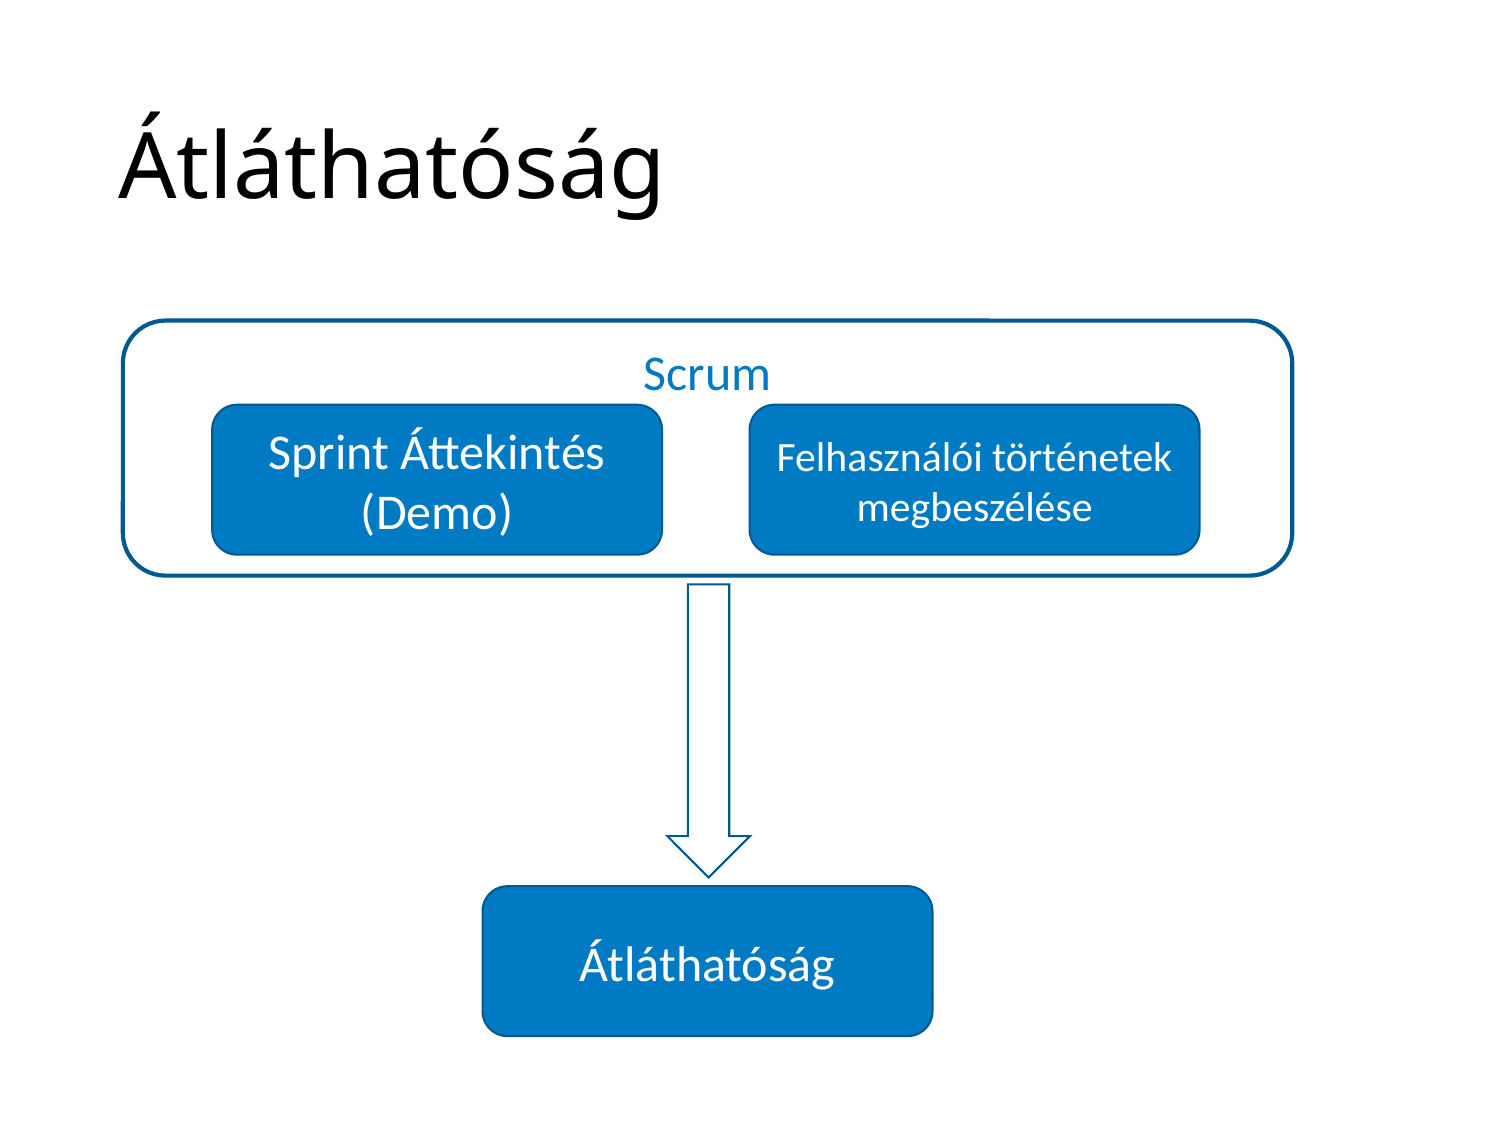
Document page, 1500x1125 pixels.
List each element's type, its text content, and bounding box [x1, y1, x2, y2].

text_box Felhasználói történetek megbeszélése [748, 403, 1201, 556]
title Átláthatóság [103, 59, 1397, 278]
text_box Sprint Áttekintés (Demo) [211, 403, 664, 556]
text_box Scrum [121, 319, 1294, 577]
text_box [664, 583, 753, 879]
text_box Átláthatóság [481, 885, 934, 1038]
